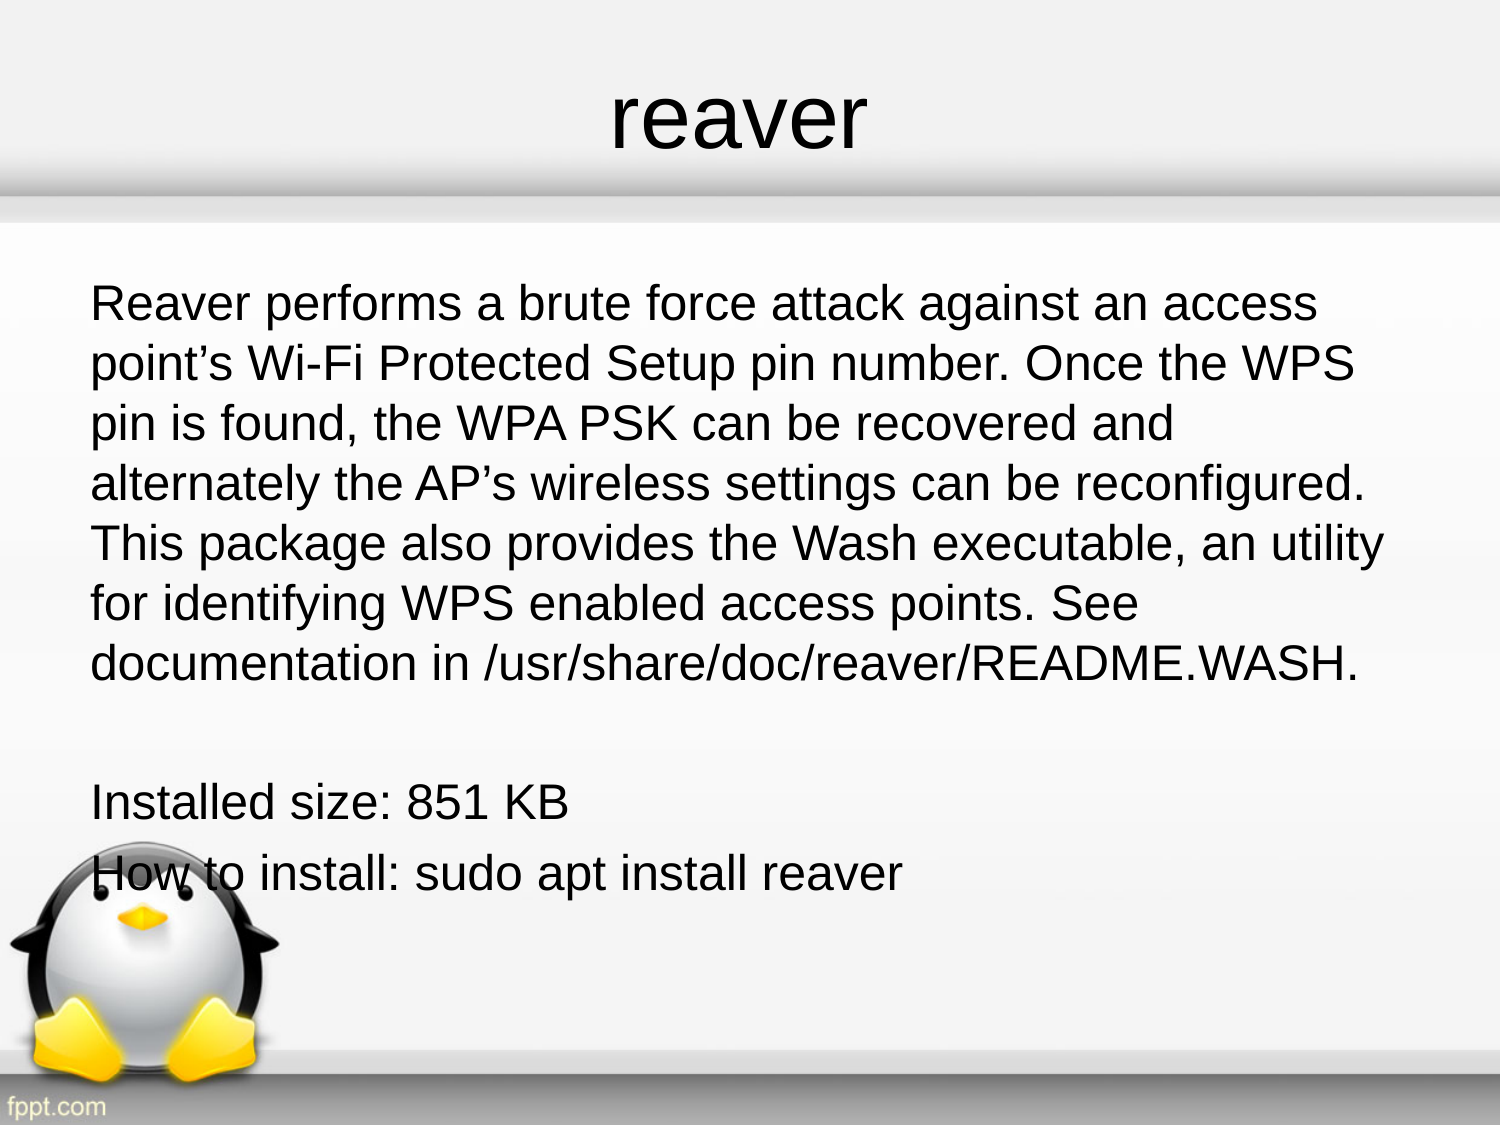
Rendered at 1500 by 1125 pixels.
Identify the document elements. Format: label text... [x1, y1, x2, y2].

picture [0, 0, 1500, 1125]
list Reaver performs a brute force attack against an access point’s Wi-Fi Protected Setup pin number. Once the WPS pin is found, the WPA PSK can be recovered and alternately the AP’s wireless settings can be reconfigured. This package also provides the Wash executable, an utility for identifying WPS enabled access points. See documentation in /usr/share/doc/reaver/README.WASH. Installed size: 851 KB How to install: sudo apt install reaver [75, 262, 1425, 1005]
title reaver [64, 31, 1415, 192]
